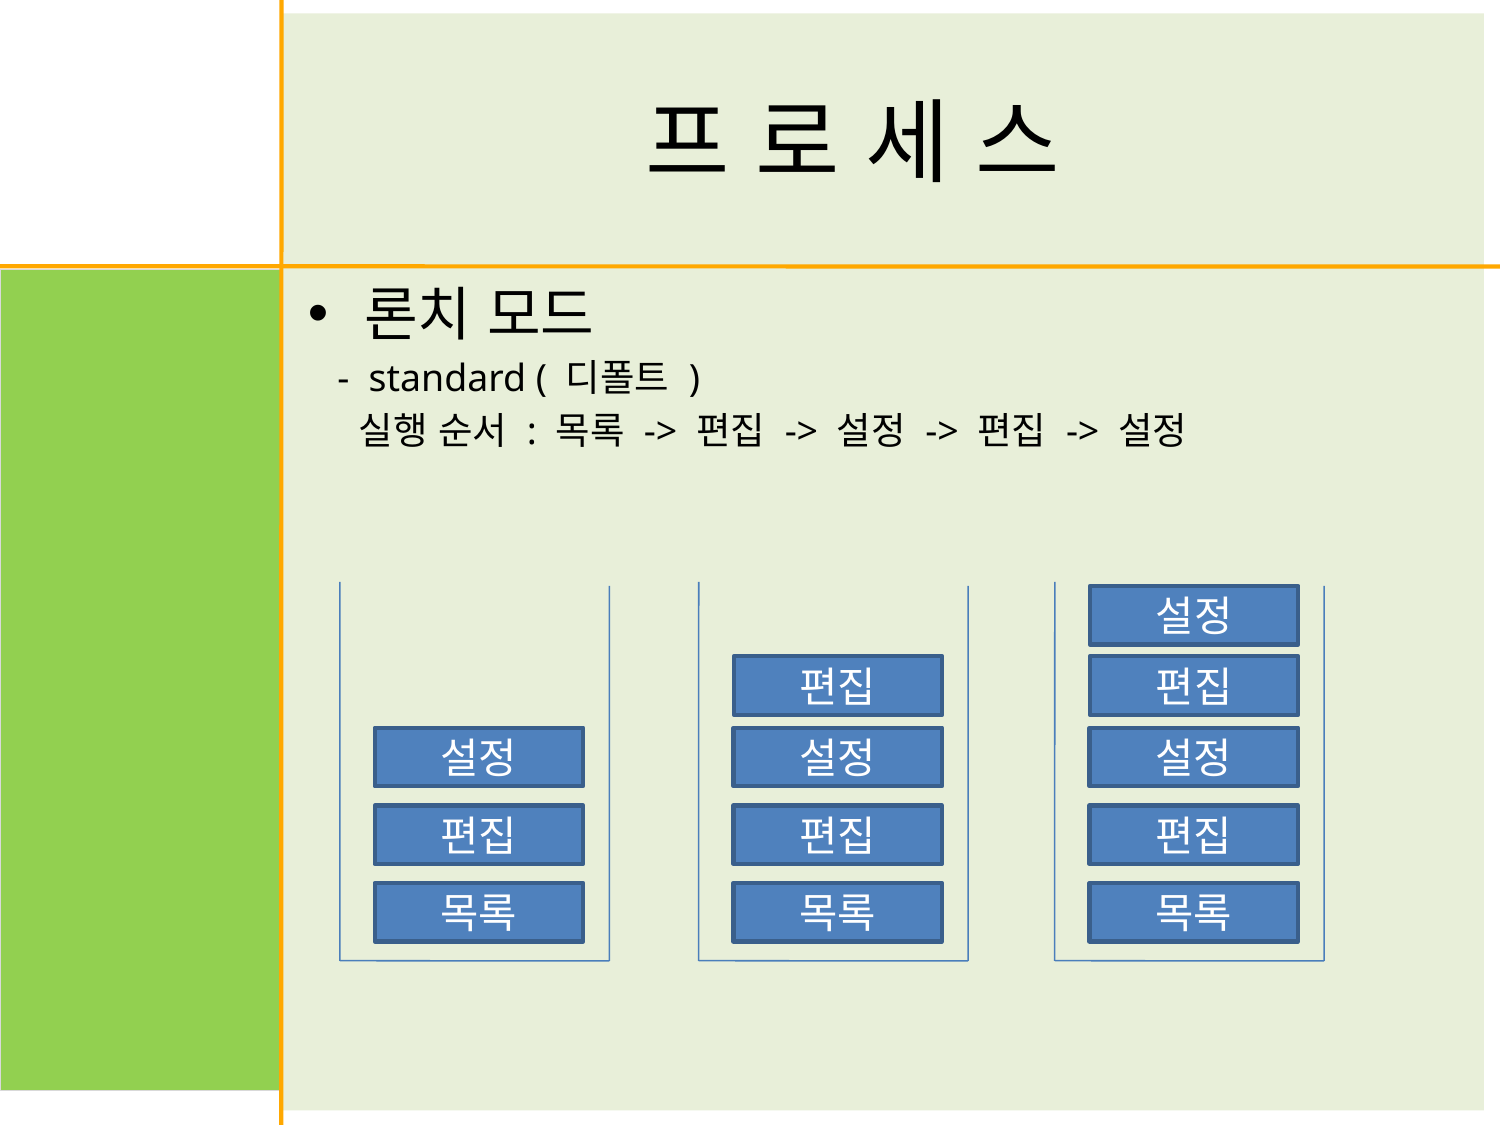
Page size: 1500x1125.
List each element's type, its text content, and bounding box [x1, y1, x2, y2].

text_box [698, 581, 969, 962]
list 론치 모드 - standard ( 디폴트 ) 실행 순서 : 목록 -> 편집 -> 설정 -> 편집 -> 설정 [292, 269, 1442, 997]
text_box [1054, 581, 1325, 962]
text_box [339, 581, 610, 962]
title 프 로 세 스 [281, 45, 1425, 233]
